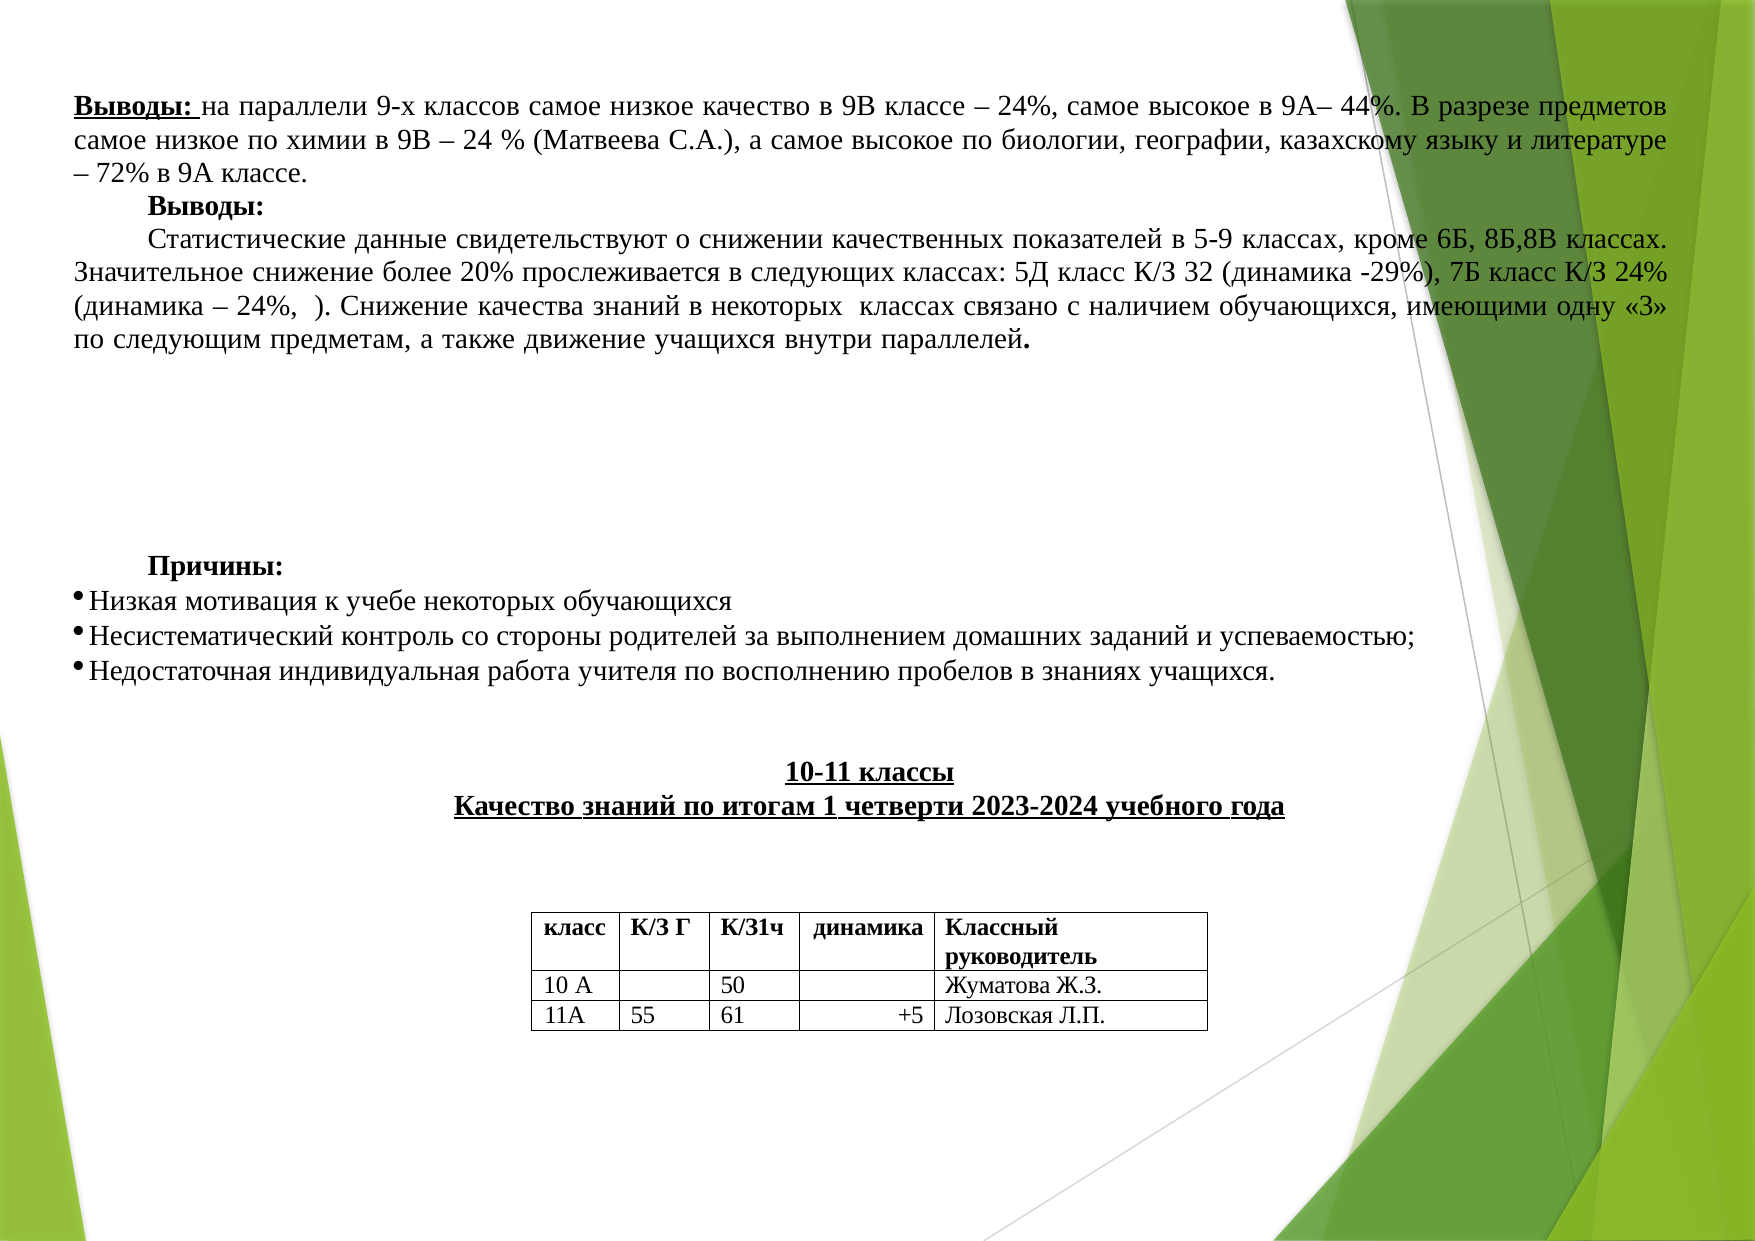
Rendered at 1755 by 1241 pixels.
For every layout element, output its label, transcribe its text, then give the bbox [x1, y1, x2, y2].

table_cell 55 [620, 1001, 709, 1030]
table_cell 10 А [532, 971, 619, 1000]
table_cell Жуматова Ж.З. [935, 971, 1207, 1000]
table_header Классный руководитель [935, 913, 1207, 970]
table_cell 50 [710, 971, 799, 1000]
table_header динамика [800, 913, 934, 970]
table_cell [800, 971, 934, 1000]
table_cell [620, 971, 709, 1000]
text_box Причины: Низкая мотивация к учебе некоторых обучающихся Несистематический контроль со стороны родителей за выполнением домашних заданий и успеваемостью; Недостаточная индивидуальная работа учителя по восполнению пробелов в знаниях учащихся. 10-11 классы Качество знаний по итогам 1 четверти 2023-2024 учебного года [56, 544, 1666, 822]
table_header класс [532, 913, 619, 970]
table_cell 61 [710, 1001, 799, 1030]
table_cell +5 [800, 1001, 934, 1030]
table_header К/З Г [620, 913, 709, 970]
table_header К/З1ч [710, 913, 799, 970]
text_box Выводы: на параллели 9-х классов самое низкое качество в 9В классе – 24%, самое высокое в 9А– 44%. В разрезе предметов самое низкое по химии в 9В – 24 % (Матвеева С.А.), а самое высокое по биологии, географии, казахскому языку и литературе – 72% в 9А классе. Выводы: Статистические данные свидетельствуют о снижении качественных показателей в 5-9 классах, кроме 6Б, 8Б,8В классах. Значительное снижение более 20% прослеживается в следующих классах: 5Д класс К/З 32 (динамика -29%), 7Б класс К/З 24% (динамика – 24%, ). Снижение качества знаний в некоторых классах связано с наличием обучающихся, имеющими одну «3» по следующим предметам, а также движение учащихся внутри параллелей. [71, 83, 1668, 356]
table_cell Лозовская Л.П. [935, 1001, 1207, 1030]
table_cell 11А [532, 1001, 619, 1030]
